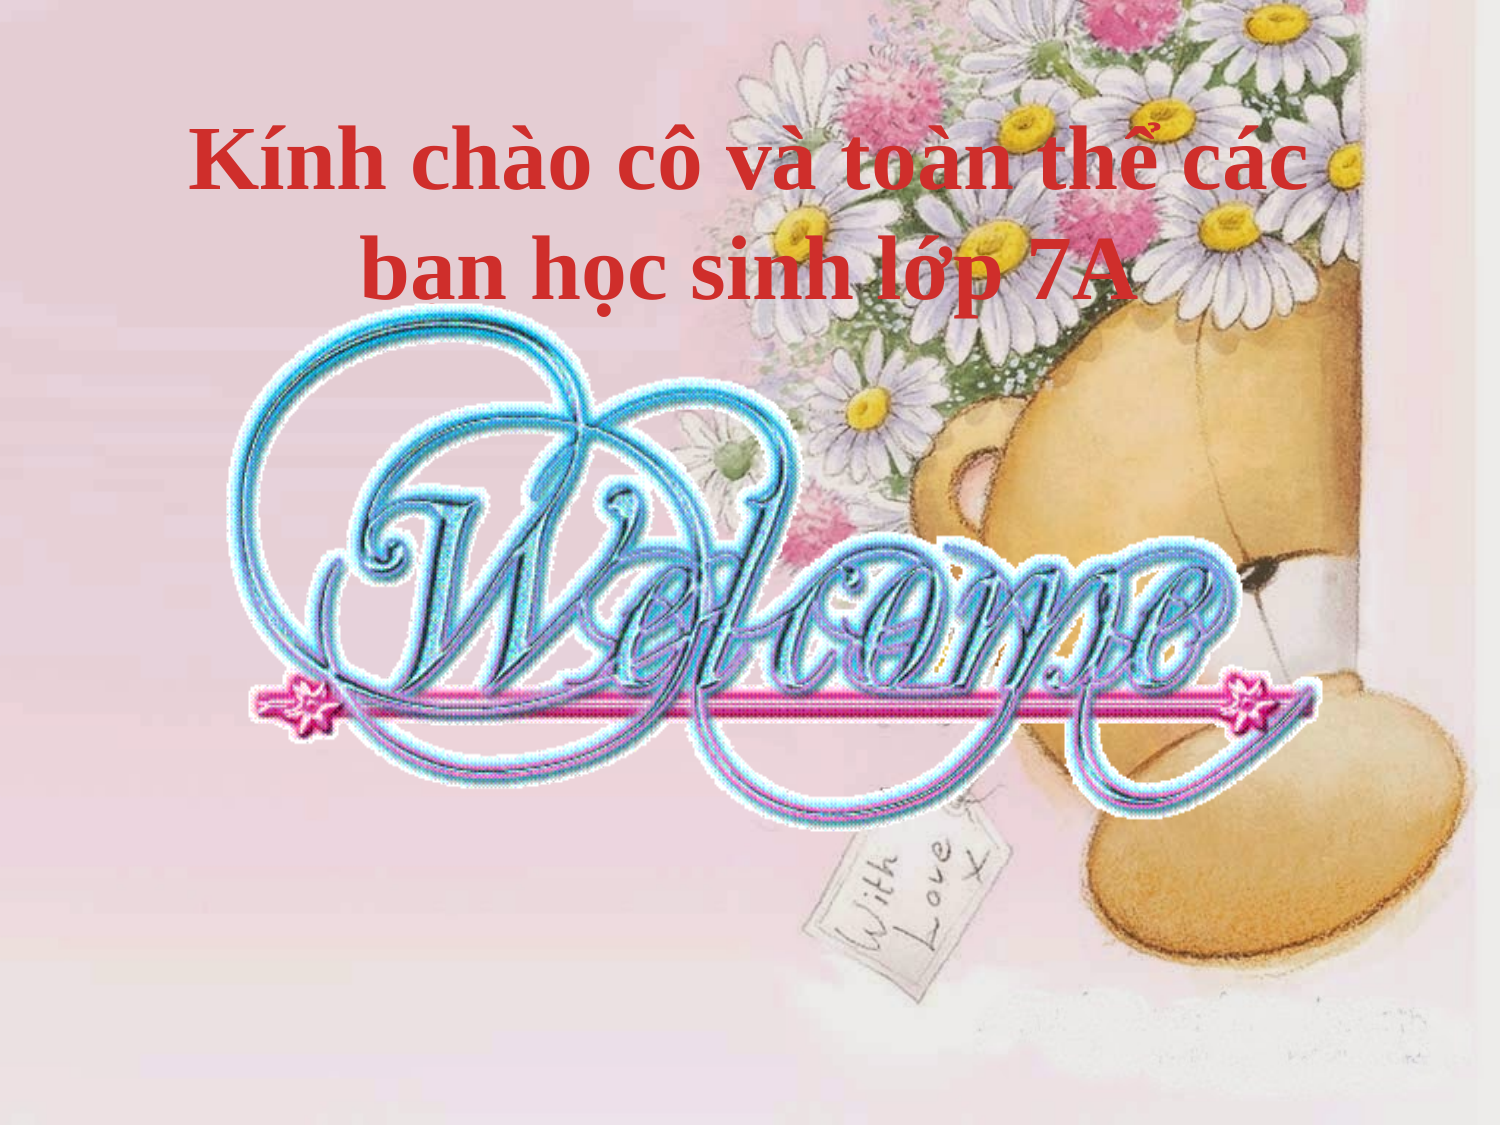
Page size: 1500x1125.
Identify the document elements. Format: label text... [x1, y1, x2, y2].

picture [0, 0, 1500, 1125]
title Kính chào cô và toàn thể các bạn học sinh lớp 7A [112, 87, 1388, 329]
